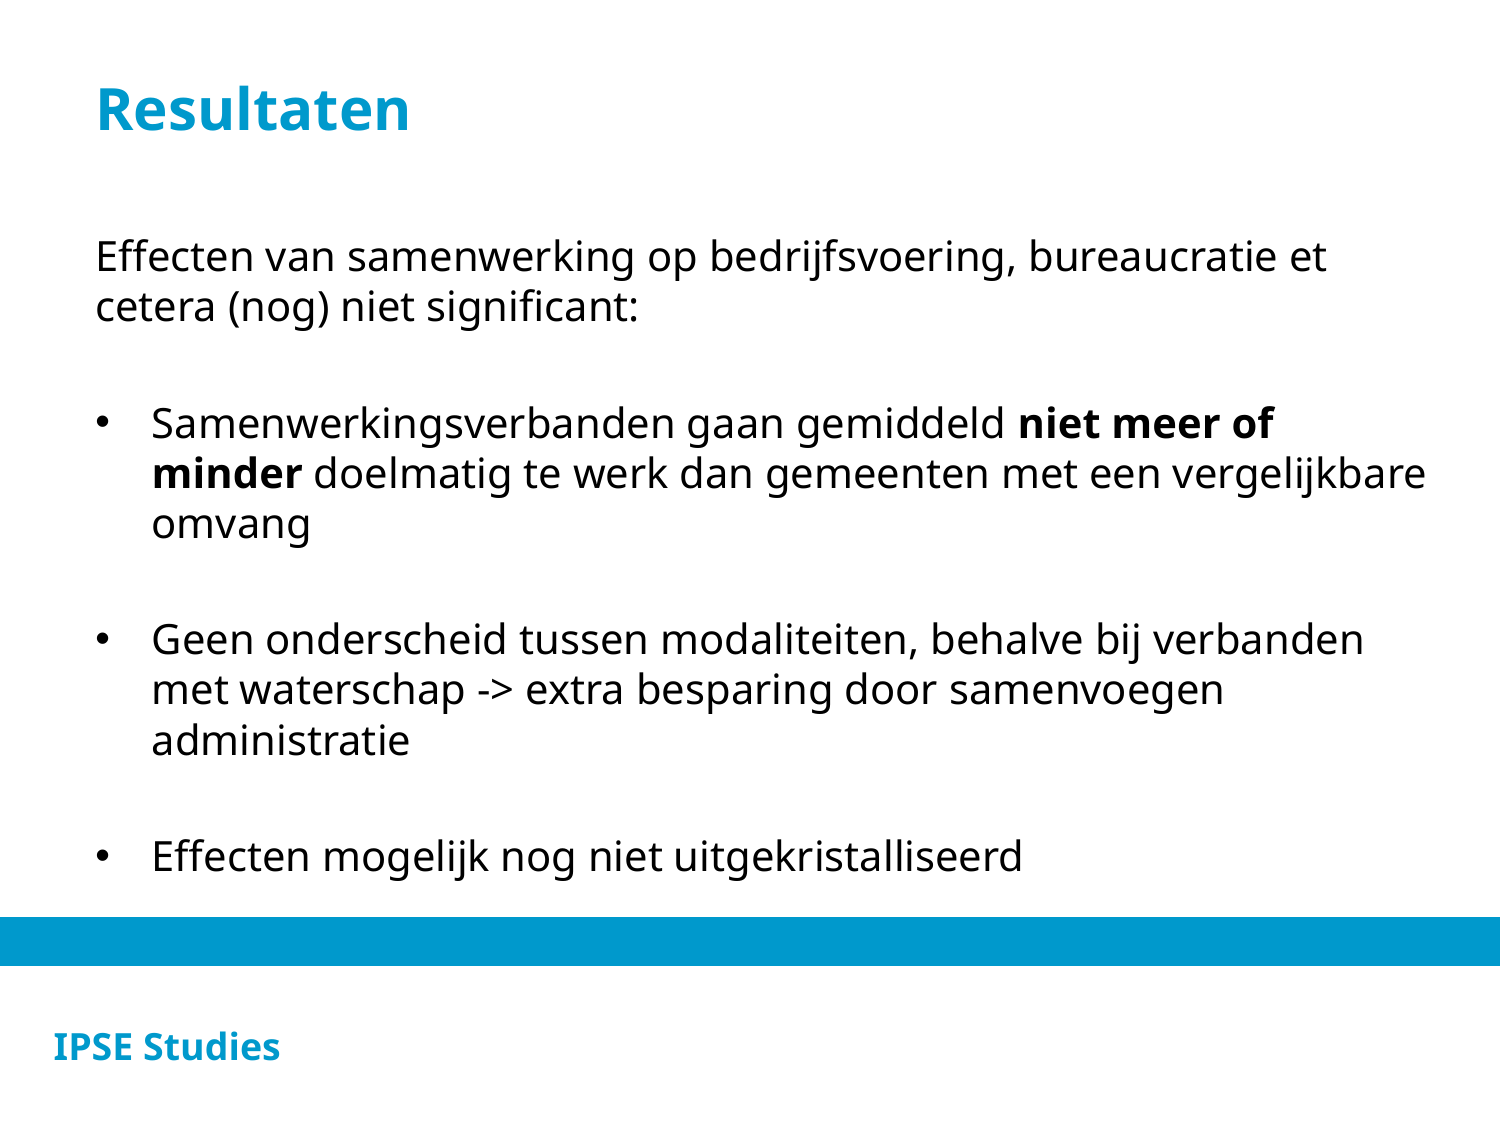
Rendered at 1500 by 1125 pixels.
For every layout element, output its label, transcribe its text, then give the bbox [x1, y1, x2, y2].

title Resultaten [80, 64, 1500, 201]
list Effecten van samenwerking op bedrijfsvoering, bureaucratie et cetera (nog) niet significant: Samenwerkingsverbanden gaan gemiddeld niet meer of minder doelmatig te werk dan gemeenten met een vergelijkbare omvang Geen onderscheid tussen modaliteiten, behalve bij verbanden met waterschap -> extra besparing door samenvoegen administratie Effecten mogelijk nog niet uitgekristalliseerd [80, 222, 1446, 894]
picture [0, 0, 1500, 916]
